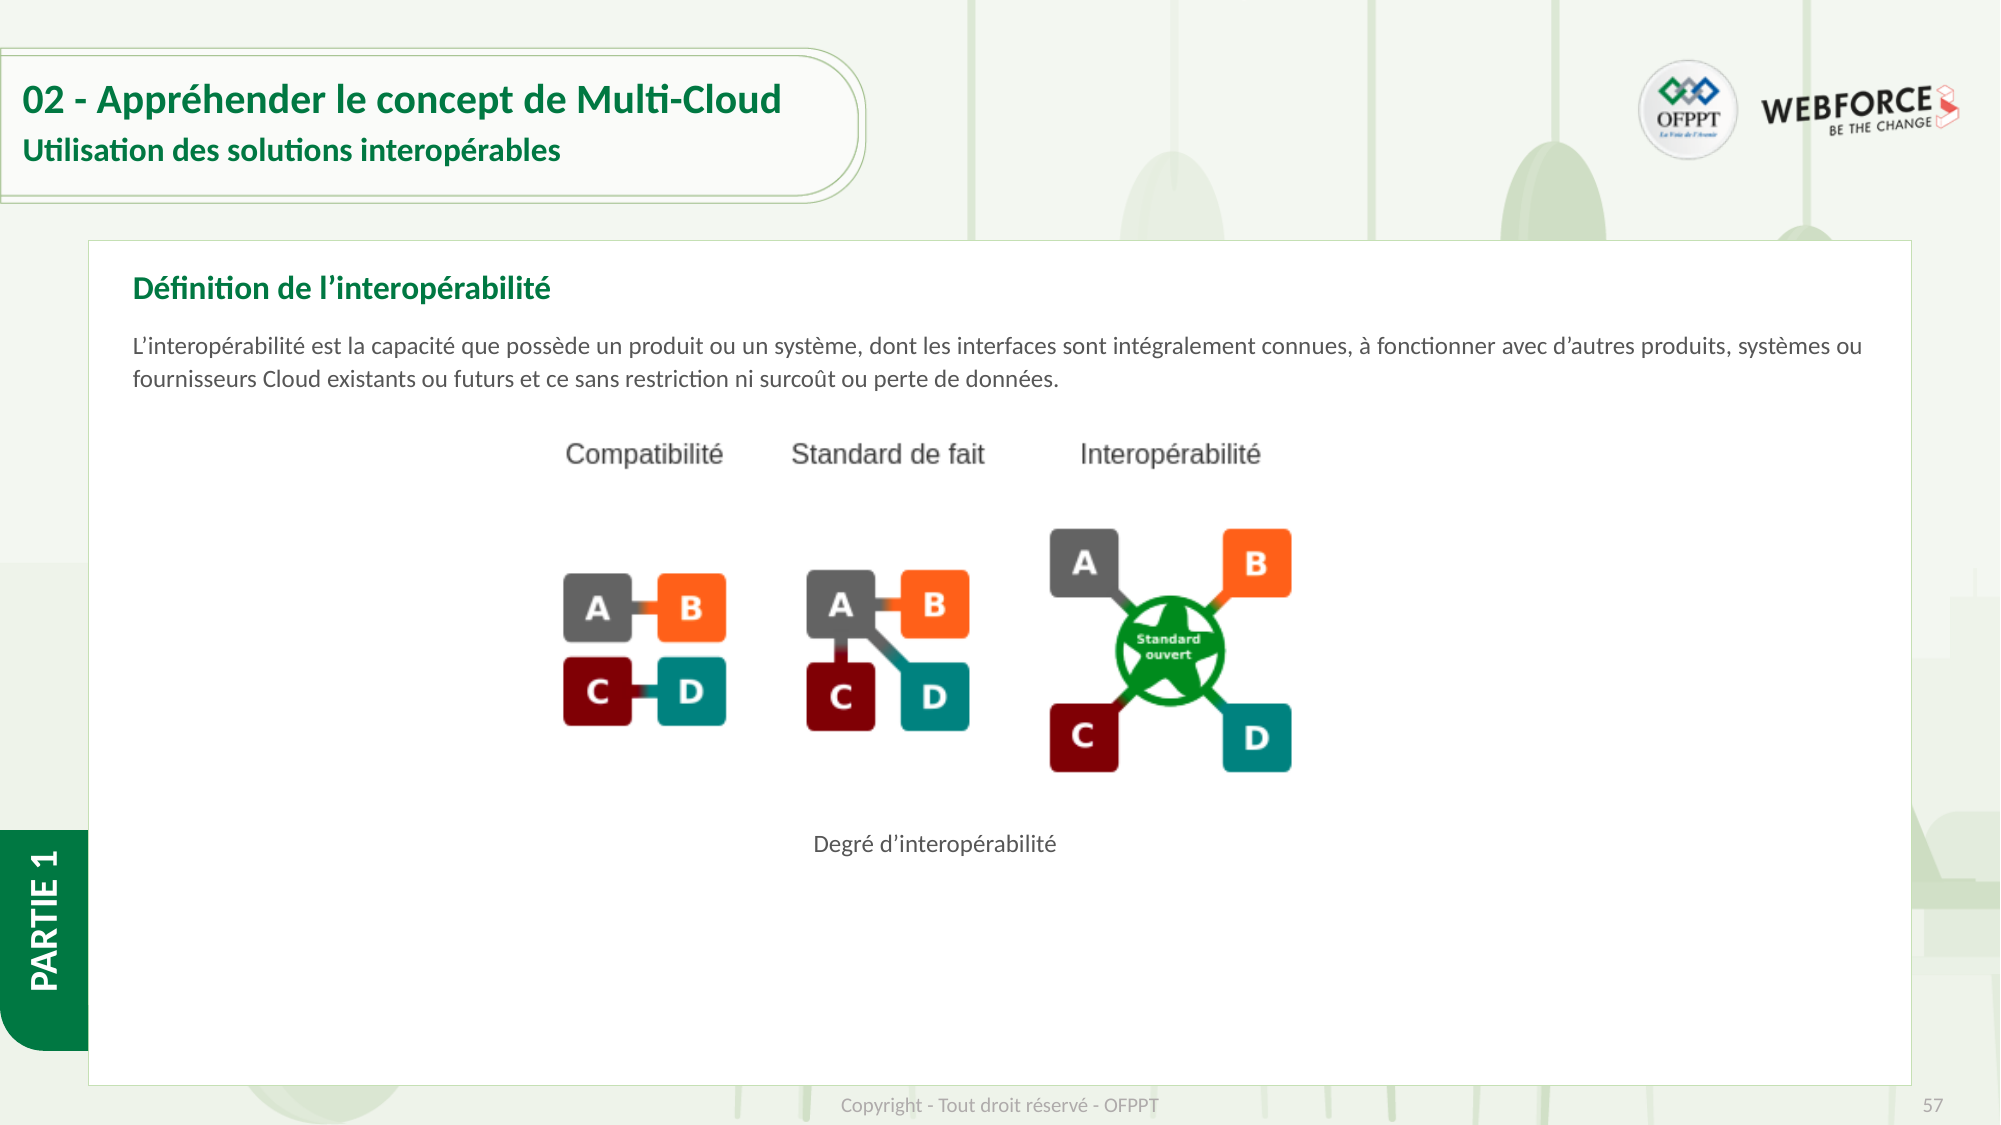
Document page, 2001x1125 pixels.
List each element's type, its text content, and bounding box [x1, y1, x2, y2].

title 02 - Appréhender le concept de Multi-Cloud [7, 65, 869, 134]
picture [514, 423, 1345, 805]
picture [1634, 56, 1743, 164]
list L’interopérabilité est la capacité que possède un produit ou un système, dont les interfaces sont intégralement connues, à fonctionner avec d’autres produits, systèmes ou fournisseurs Cloud existants ou futurs et ce sans restriction ni surcoût ou perte de données. [118, 318, 1881, 408]
list Utilisation des solutions interopérables [7, 125, 841, 199]
picture [1754, 75, 1967, 145]
list Définition de l’interopérabilité [118, 265, 1881, 318]
text_box Degré d’interopérabilité [798, 820, 1221, 865]
